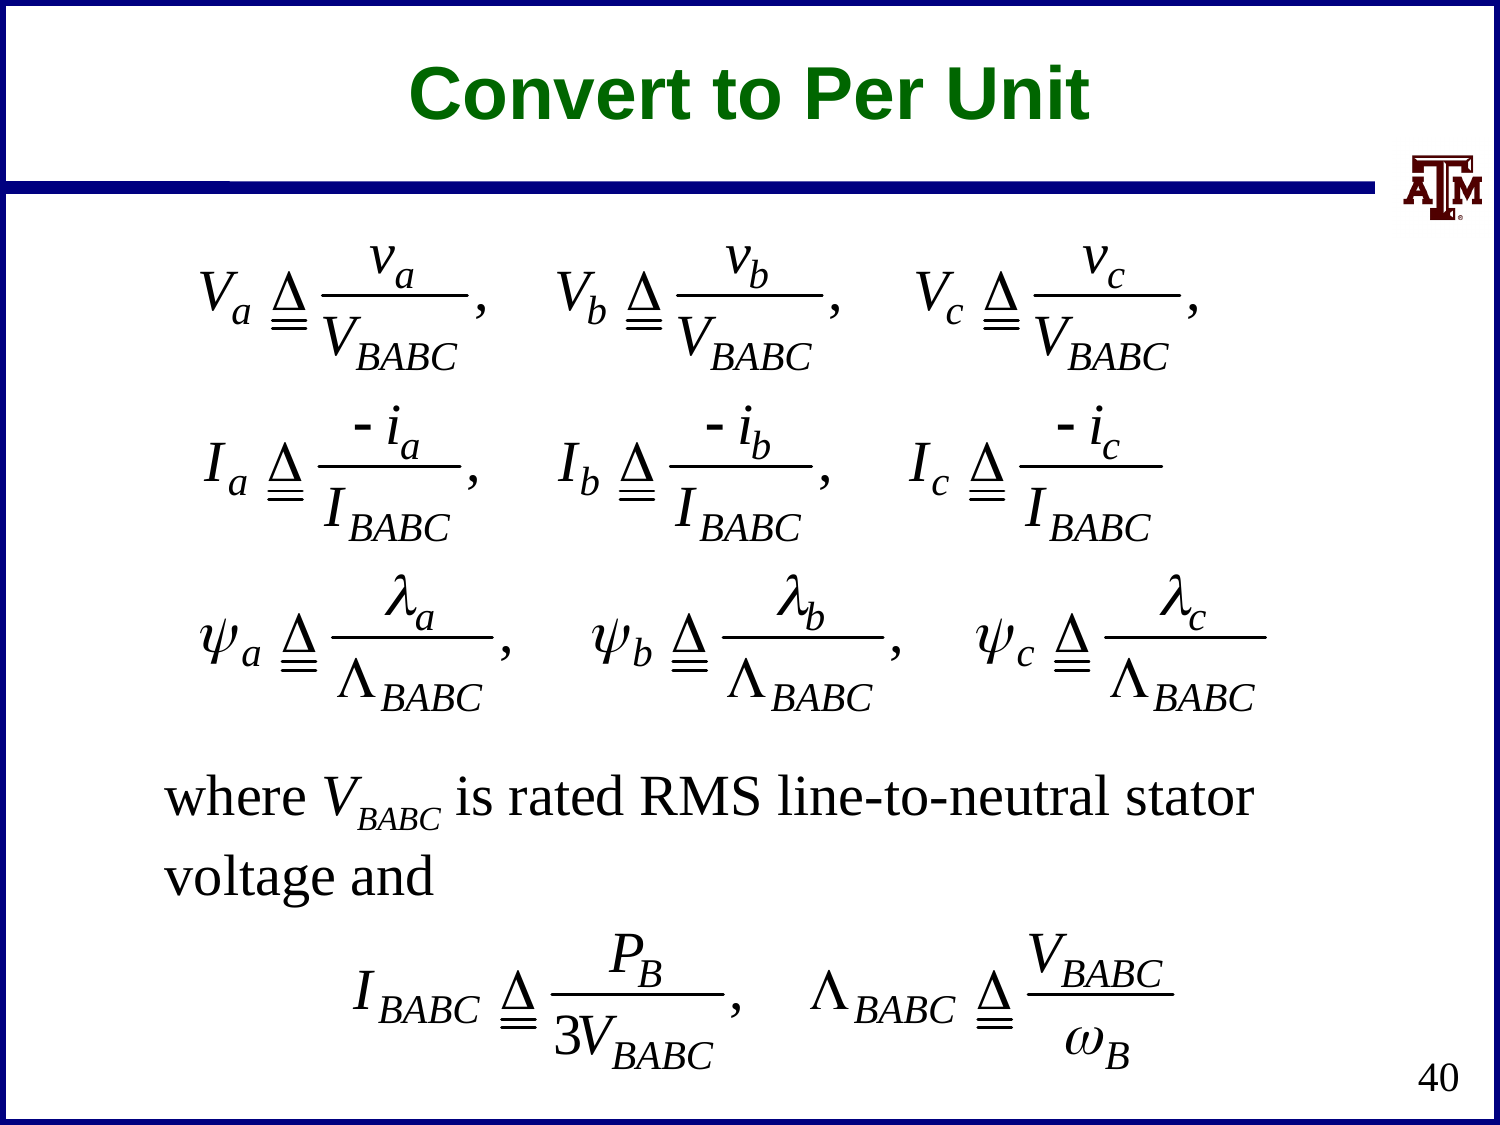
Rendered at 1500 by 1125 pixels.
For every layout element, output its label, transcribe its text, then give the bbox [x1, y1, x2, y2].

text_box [348, 923, 1179, 1077]
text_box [199, 224, 1272, 719]
slide_number 40 [1162, 1037, 1476, 1113]
text_box Convert to Per Unit [112, 37, 1388, 163]
picture [1392, 137, 1493, 238]
text_box where VBABC is rated RMS line-to-neutral stator voltage and [149, 749, 1425, 915]
